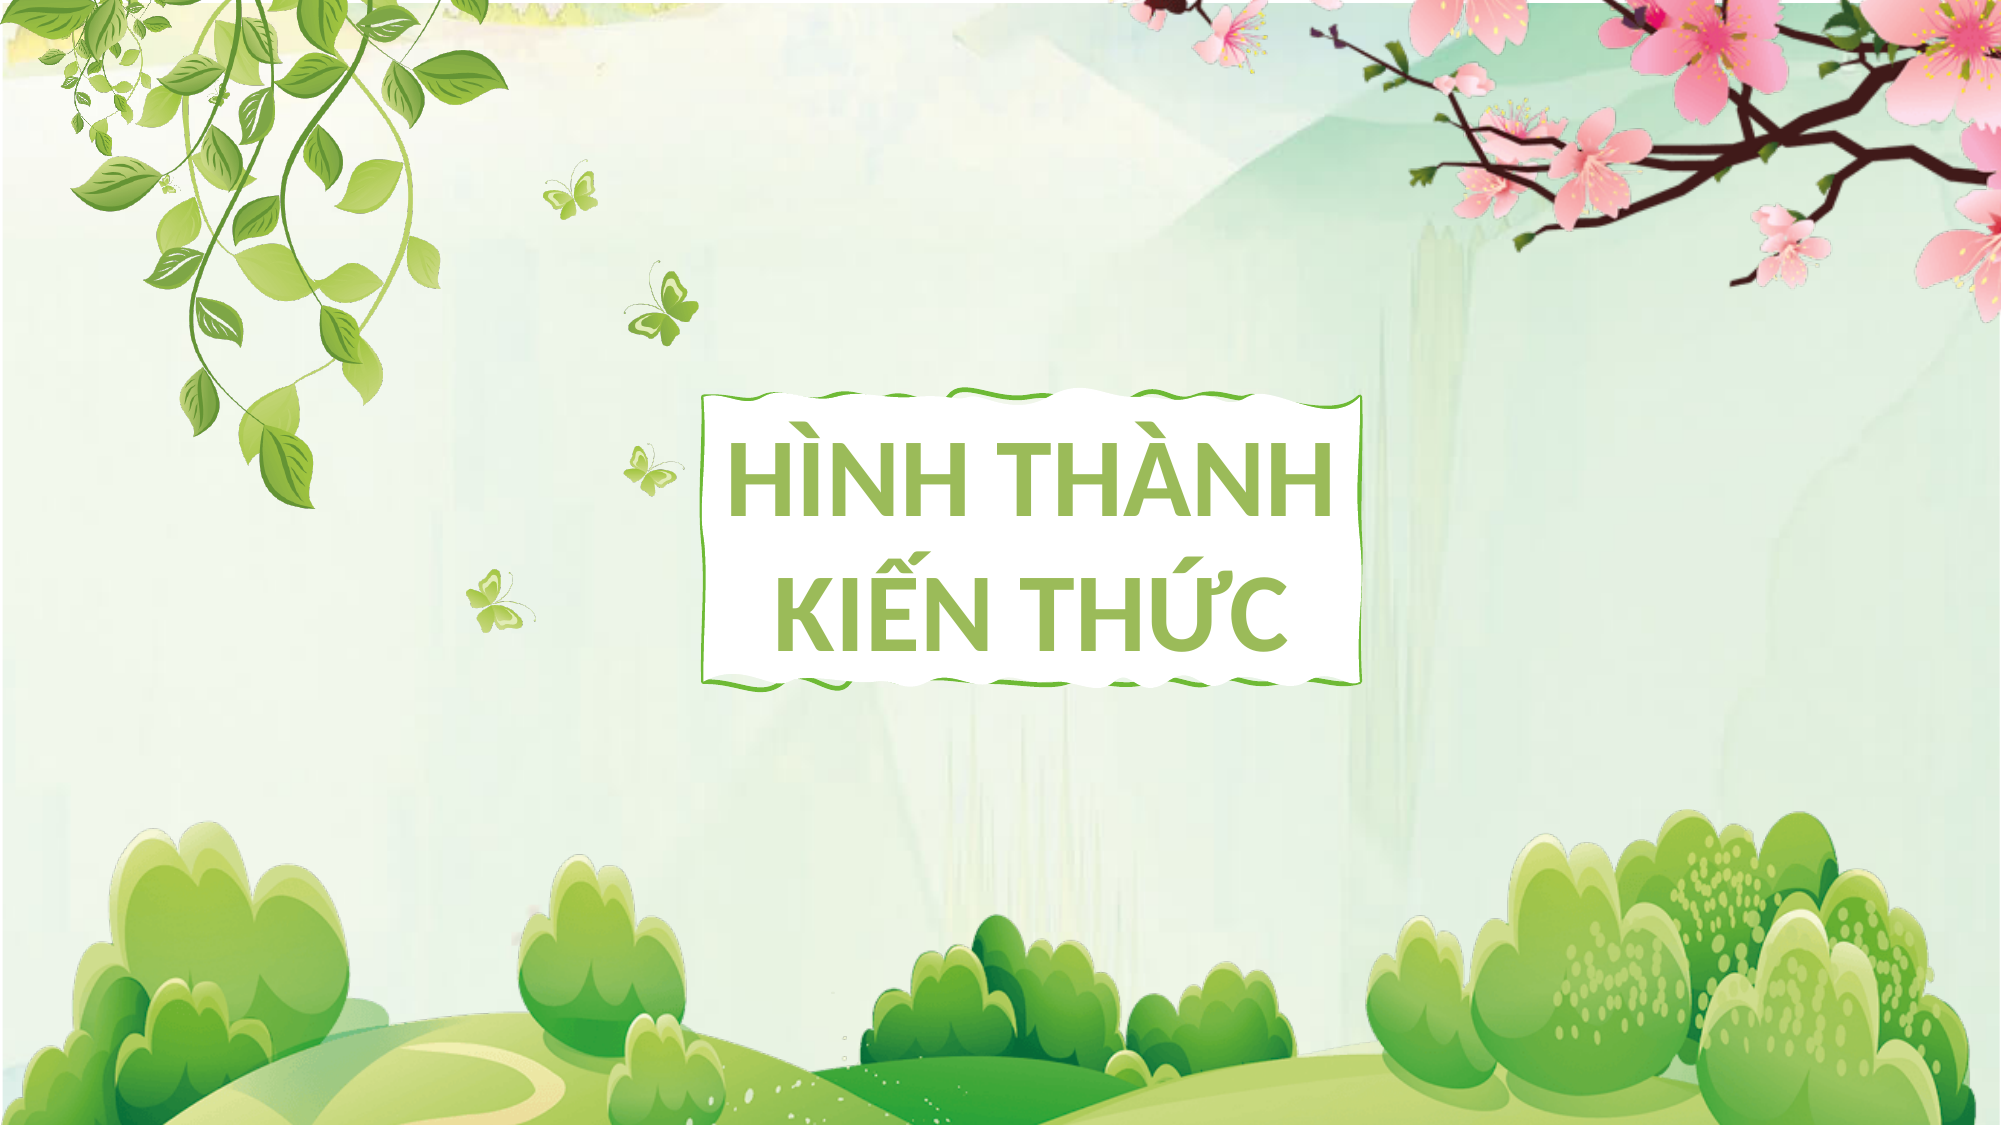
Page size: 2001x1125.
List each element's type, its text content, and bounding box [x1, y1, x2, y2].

text_box HÌNH THÀNH KIẾN THỨC [701, 387, 1362, 690]
picture [0, 0, 2001, 1125]
